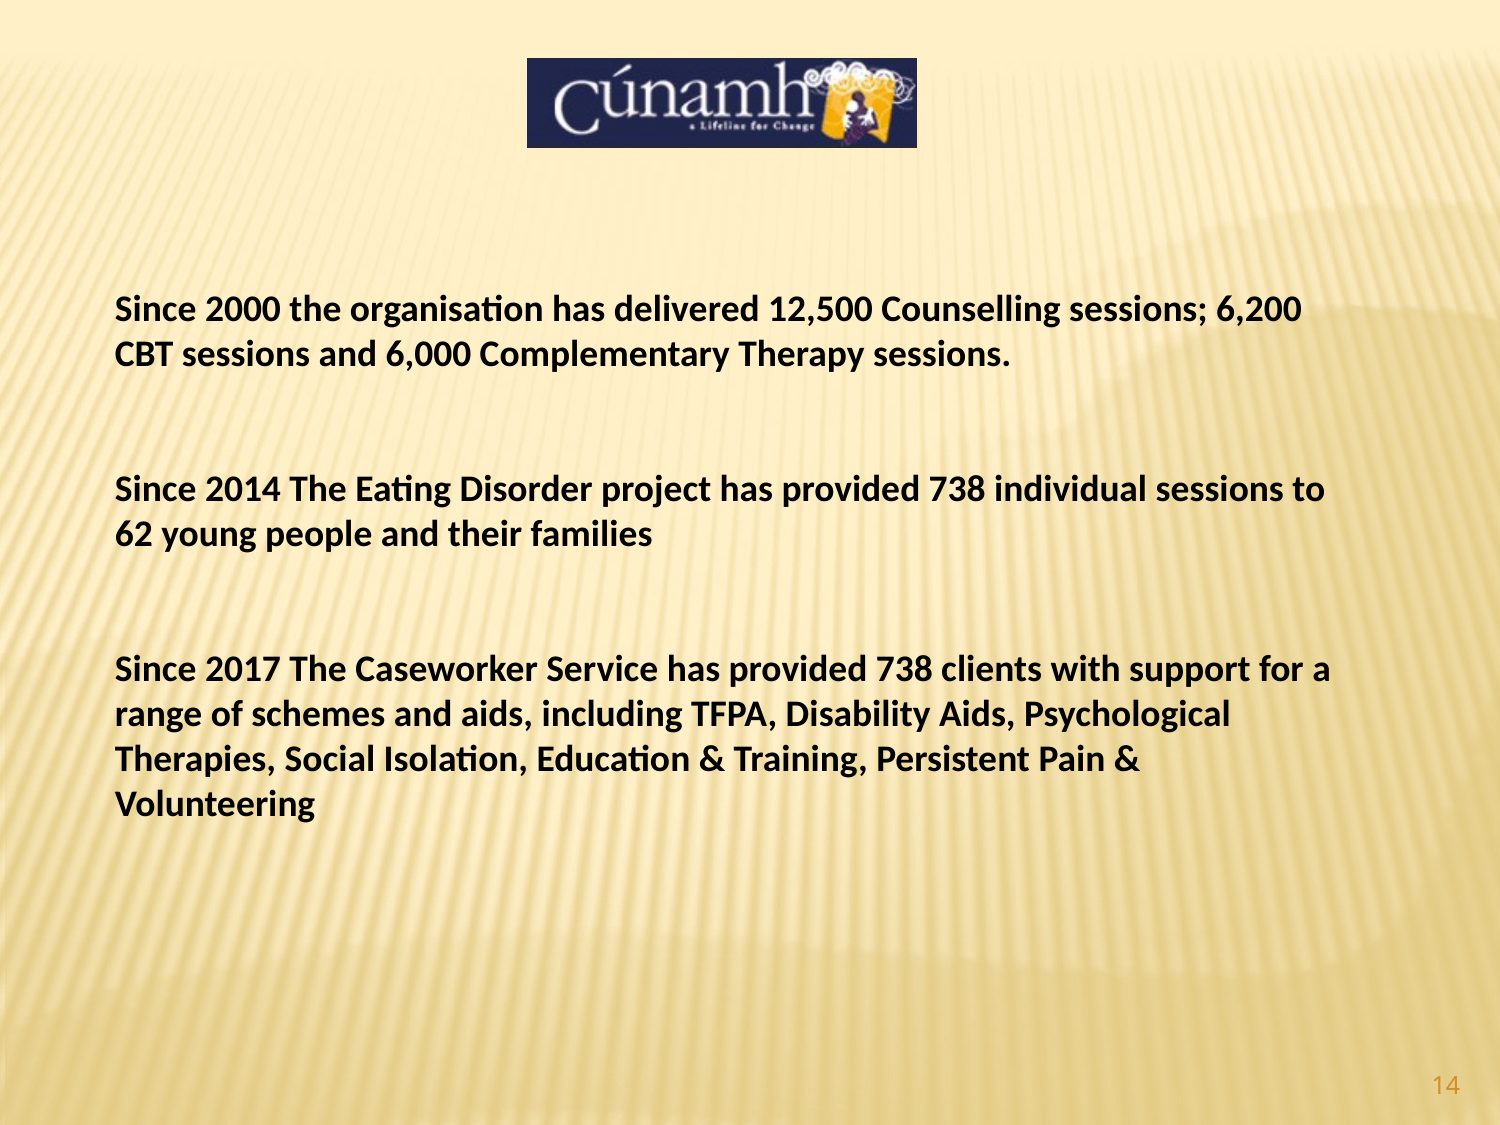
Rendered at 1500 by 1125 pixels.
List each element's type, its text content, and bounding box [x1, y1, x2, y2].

picture [526, 58, 917, 148]
text_box Since 2000 the organisation has delivered 12,500 Counselling sessions; 6,200 CBT sessions and 6,000 Complementary Therapy sessions. Since 2014 The Eating Disorder project has provided 738 individual sessions to 62 young people and their families Since 2017 The Caseworker Service has provided 738 clients with support for a range of schemes and aids, including TFPA, Disability Aids, Psychological Therapies, Social Isolation, Education & Training, Persistent Pain & Volunteering [100, 231, 1350, 967]
slide_number 14 [1350, 1062, 1475, 1103]
